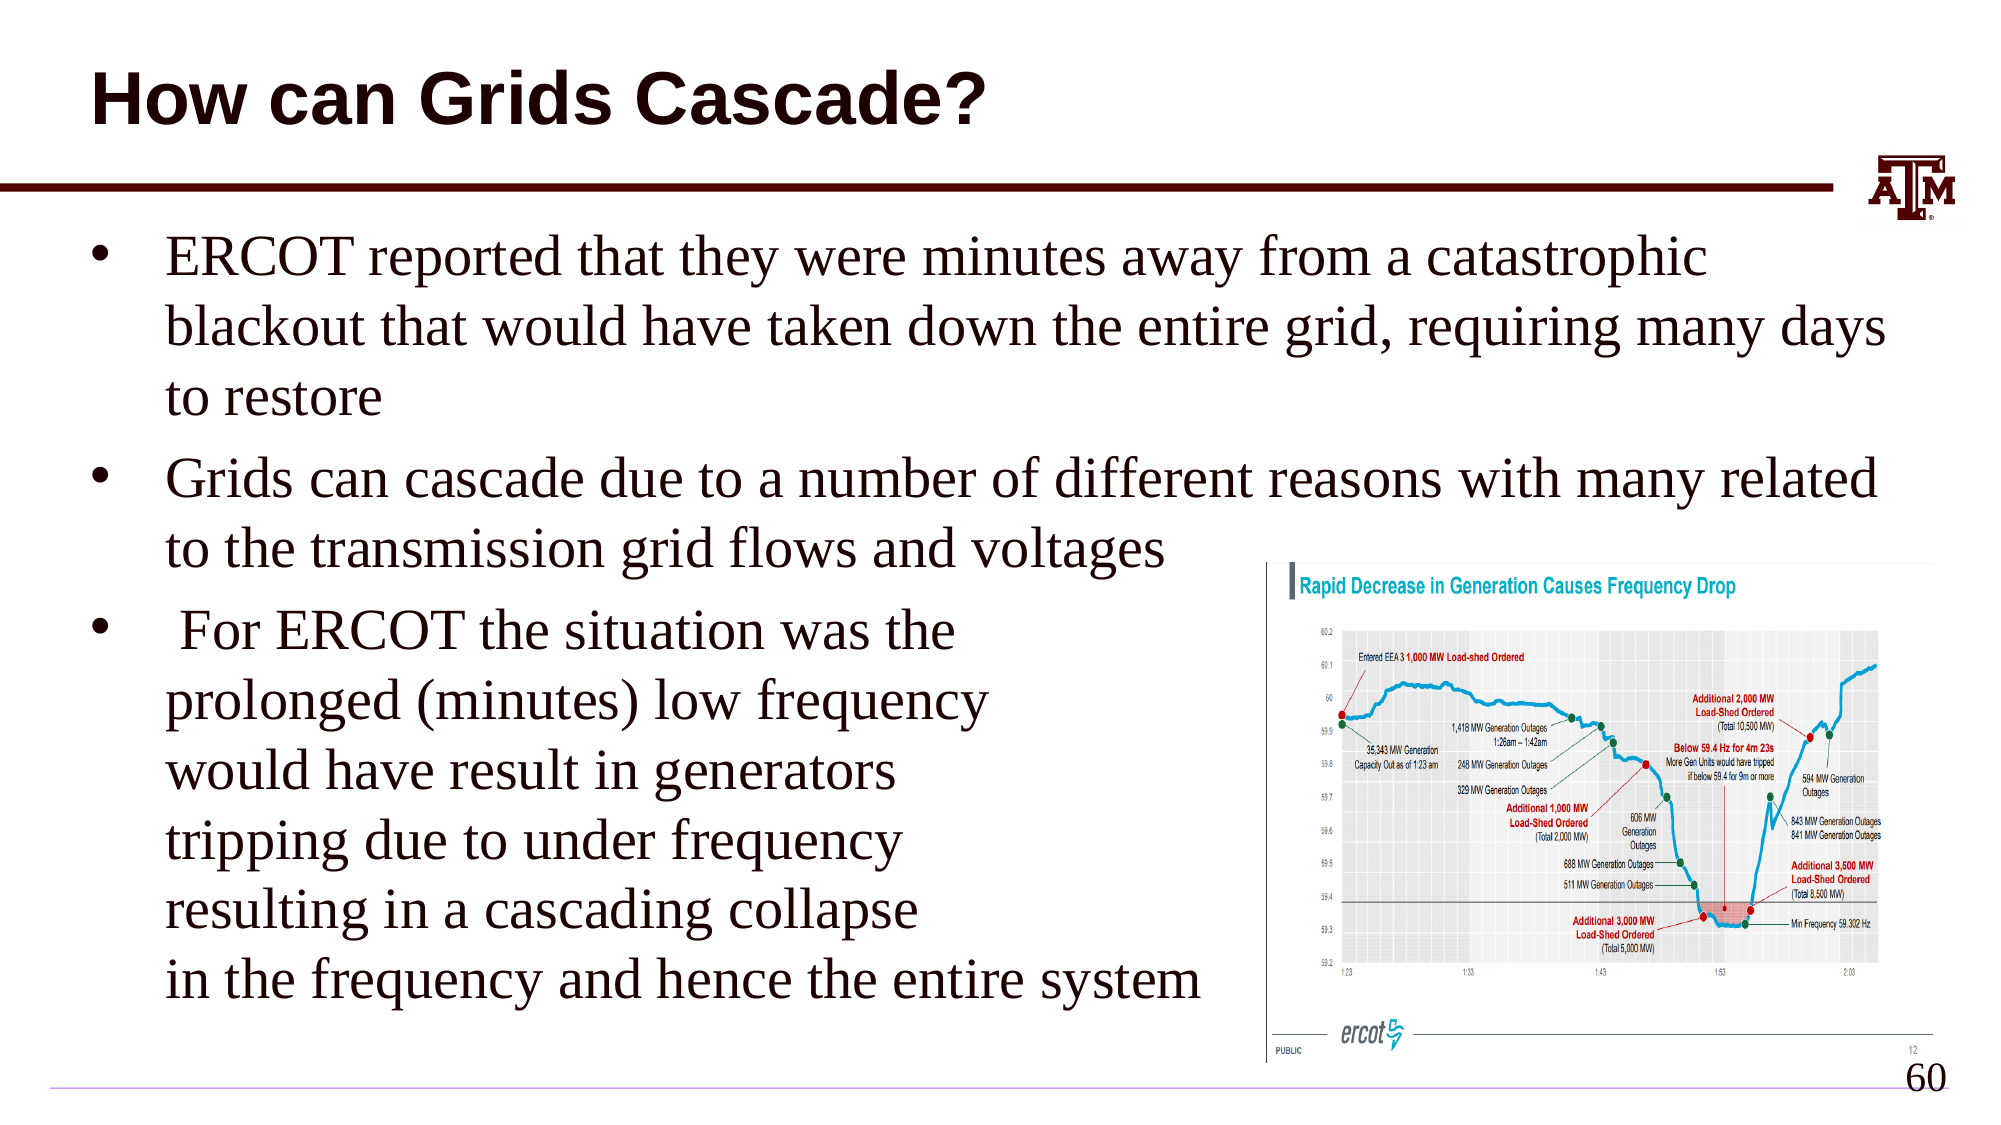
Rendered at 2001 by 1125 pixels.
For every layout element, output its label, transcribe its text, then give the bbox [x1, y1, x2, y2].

picture [1266, 562, 1934, 1063]
picture [1856, 137, 1967, 238]
title How can Grids Cascade? [74, 12, 1909, 188]
list ERCOT reported that they were minutes away from a catastrophic blackout that would have taken down the entire grid, requiring many days to restore Grids can cascade due to a number of different reasons with many related to the transmission grid flows and voltages For ERCOT the situation was the prolonged (minutes) low frequency would have result in generators tripping due to under frequency resulting in a cascading collapse in the frequency and hence the entire system [74, 209, 1929, 823]
slide_number 59 [1824, 1037, 1963, 1113]
